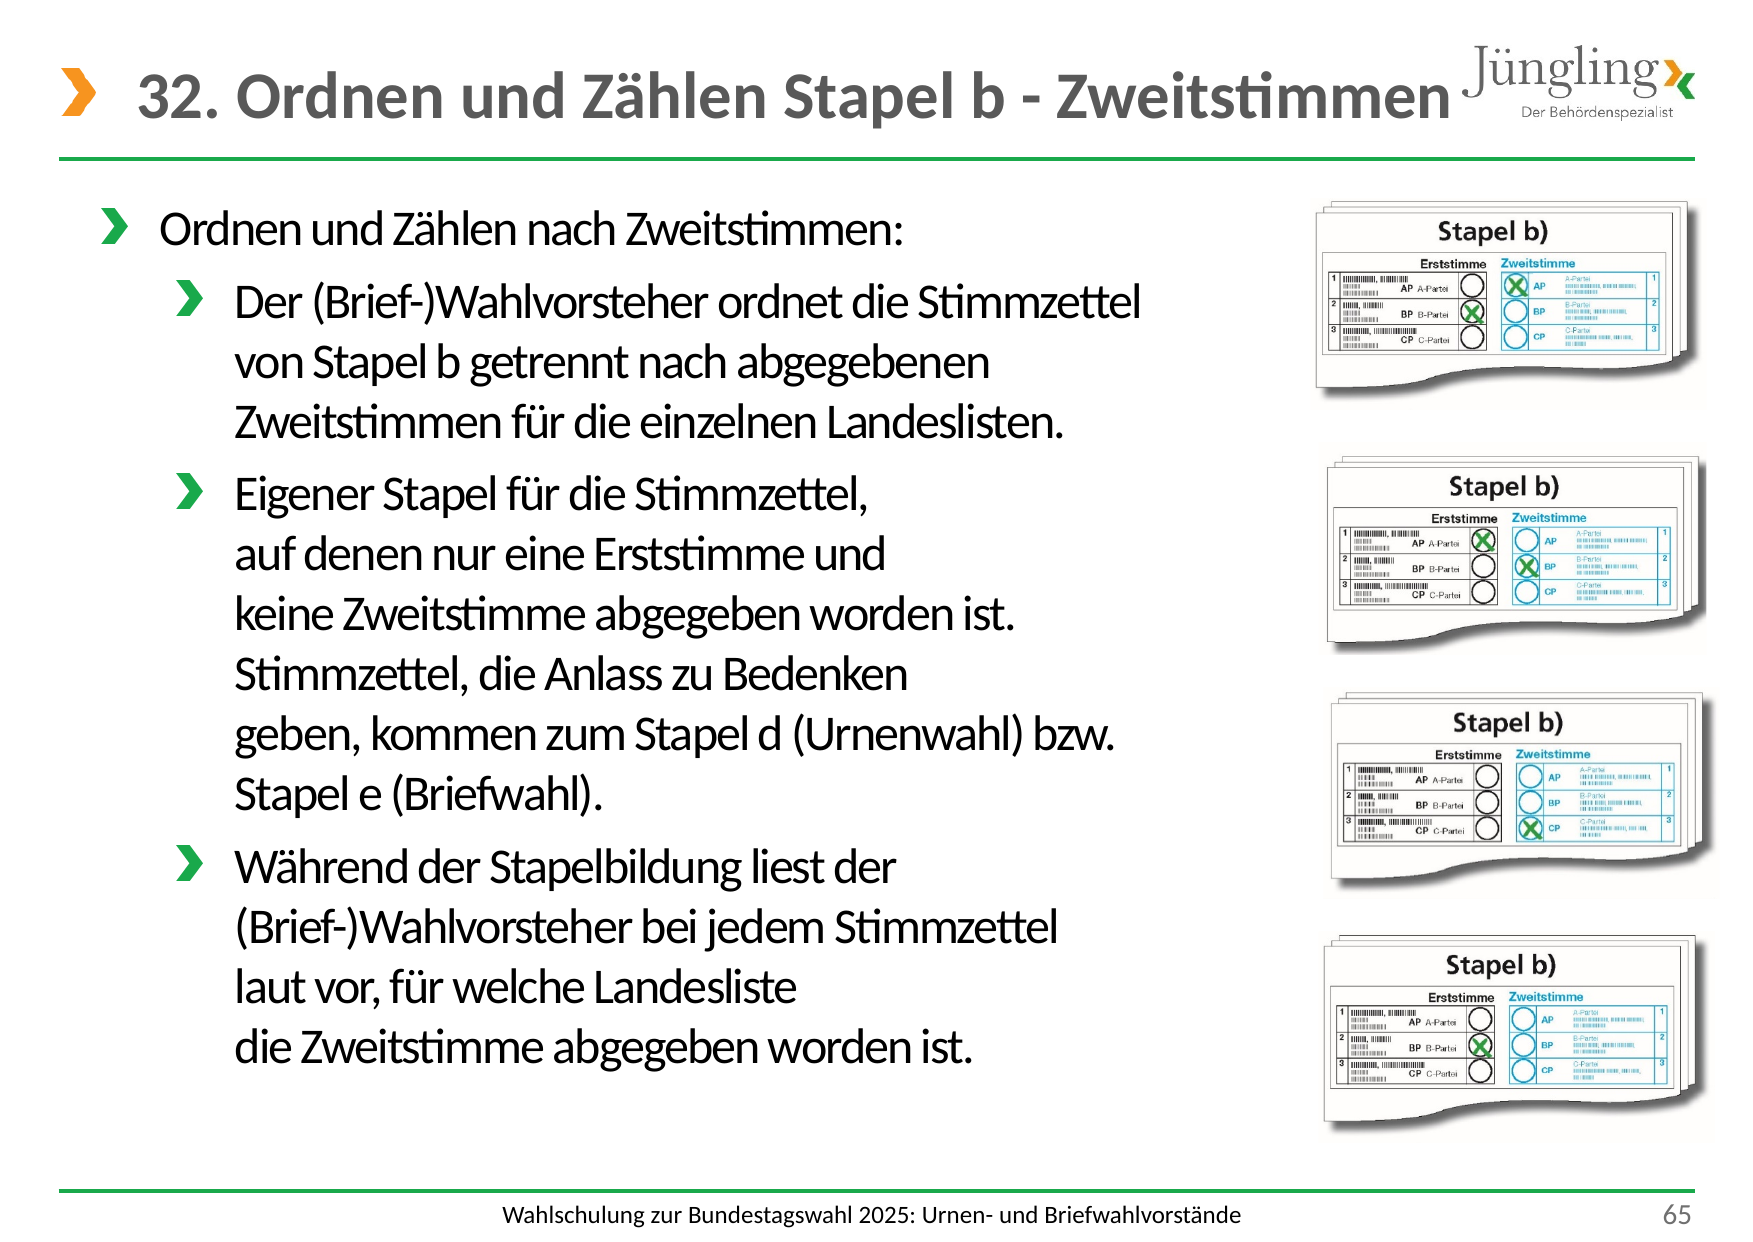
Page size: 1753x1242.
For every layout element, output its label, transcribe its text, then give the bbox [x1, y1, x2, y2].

picture [61, 68, 96, 116]
picture [1462, 45, 1695, 121]
picture [1323, 687, 1720, 899]
text_box Ordnen und Zählen nach Zweitstimmen: Der (Brief-)Wahlvorsteher ordnet die Stimmzettel von Stapel b getrennt nach abgegebenen Zweitstimmen für die einzelnen Landeslisten. Eigener Stapel für die Stimmzettel, auf denen nur eine Erststimme und keine Zweitstimme abgegeben worden ist. Stimmzettel, die Anlass zu Bedenken geben, kommen zum Stapel d (Urnenwahl) bzw. Stapel e (Briefwahl). Während der Stapelbildung liest der (Brief-)Wahlvorsteher bei jedem Stimmzettel laut vor, für welche Landesliste die Zweitstimme abgegeben worden ist. [88, 260, 1226, 1074]
picture [1318, 441, 1707, 655]
picture [176, 845, 203, 881]
picture [1318, 931, 1715, 1143]
slide_number 65 [1288, 1195, 1692, 1232]
picture [176, 473, 203, 509]
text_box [1309, 197, 1707, 410]
picture [176, 280, 203, 316]
title 32. Ordnen und Zählen Stapel b - Zweitstimmen [59, 51, 1643, 260]
